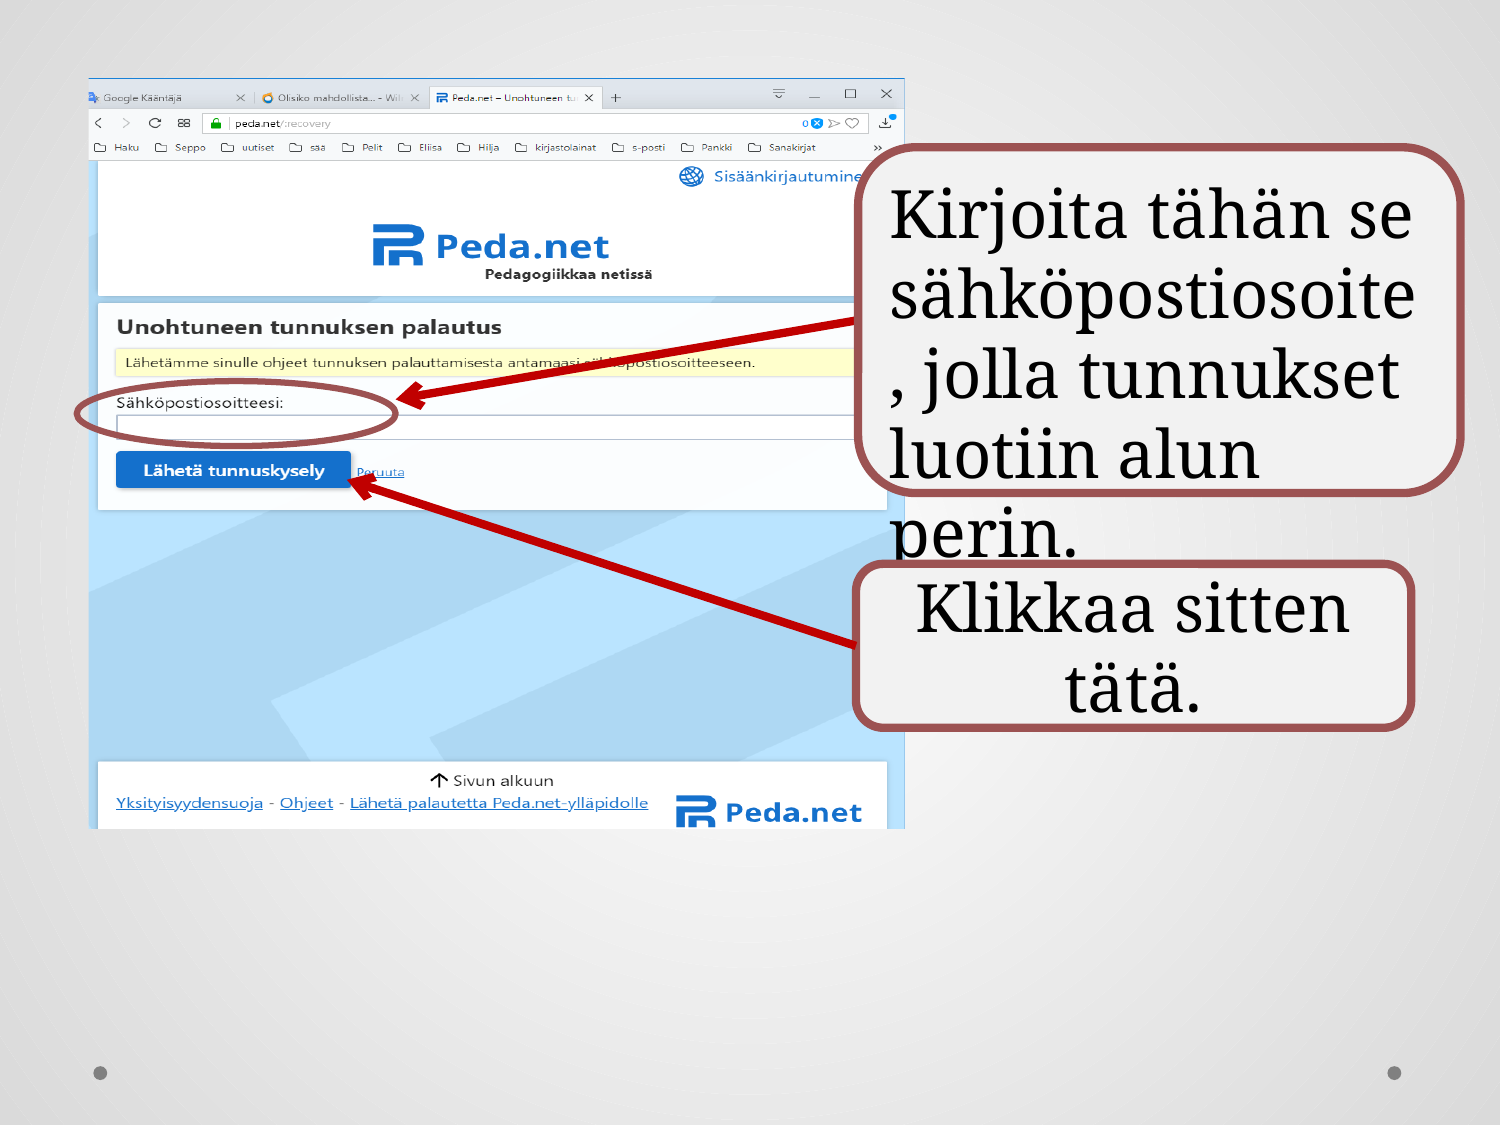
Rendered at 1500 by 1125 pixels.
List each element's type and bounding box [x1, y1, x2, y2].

text_box [346, 146, 1461, 729]
picture [88, 77, 905, 829]
text_box [74, 401, 83, 426]
